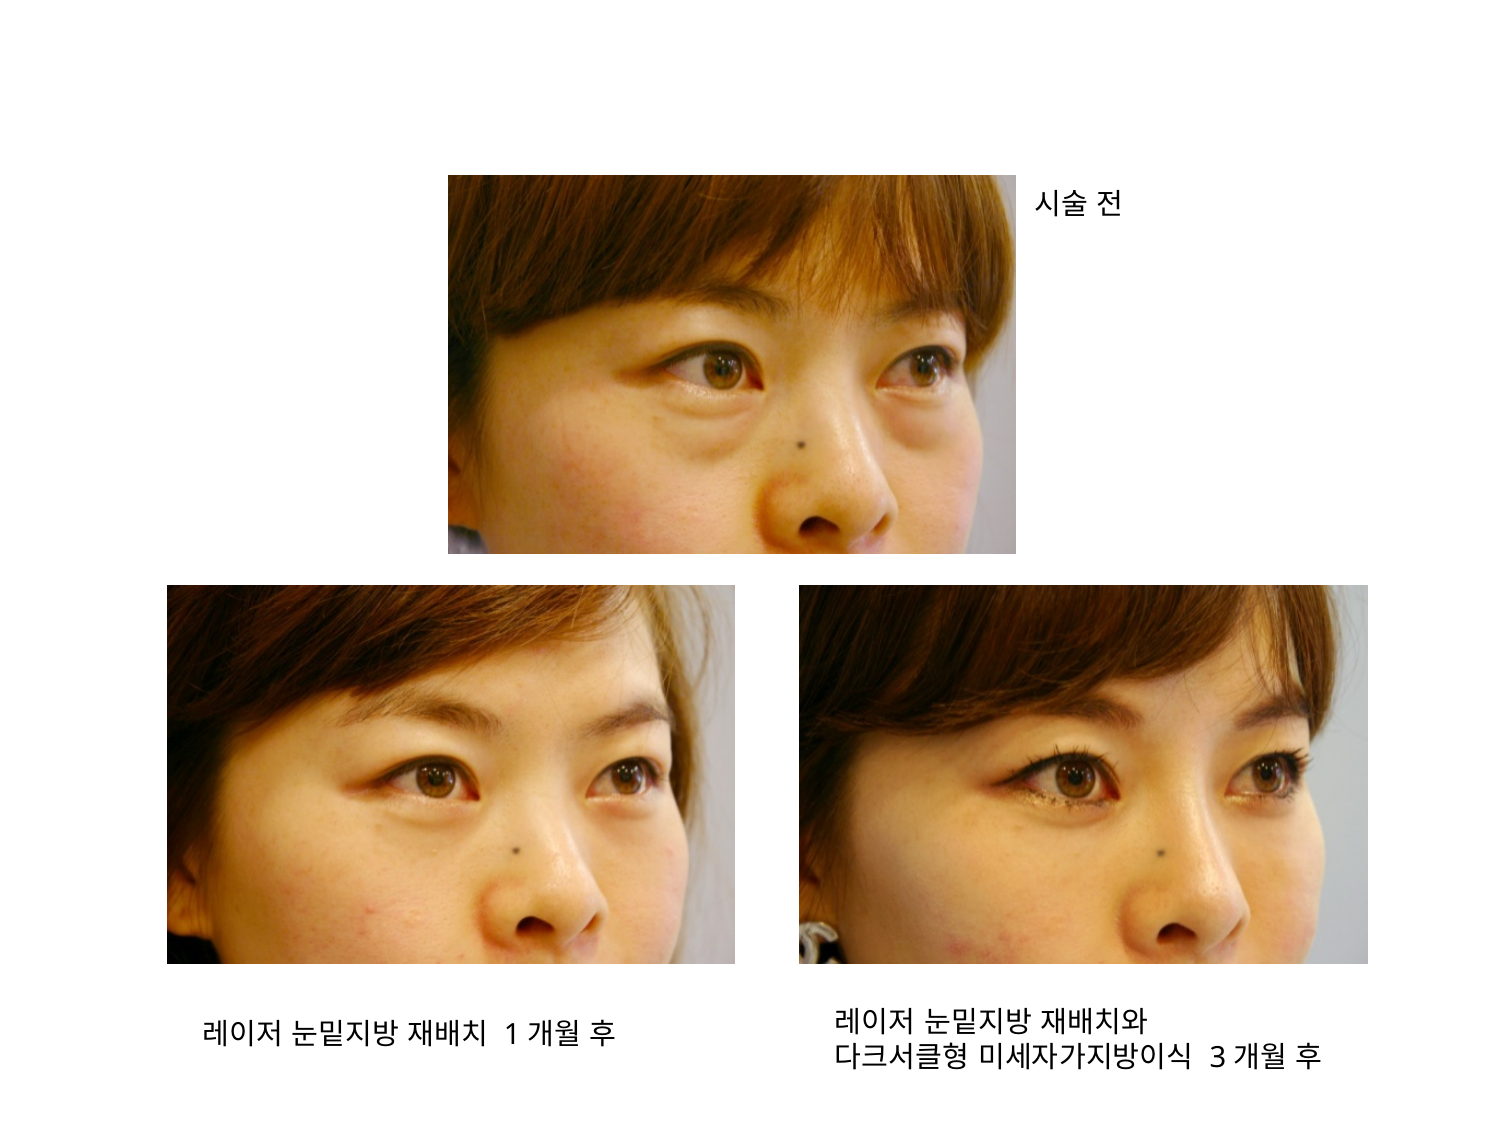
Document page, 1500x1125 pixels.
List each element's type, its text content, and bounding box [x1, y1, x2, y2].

text_box 레이저 눈밑지방 재배치 1개월 후 [187, 1007, 750, 1058]
text_box 레이저 눈밑지방 재배치와 다크서클형 미세자가지방이식 3개월 후 [820, 996, 1383, 1081]
picture [448, 175, 1016, 554]
text_box 시술 전 [1019, 177, 1254, 228]
picture [799, 585, 1368, 964]
picture [166, 585, 735, 964]
